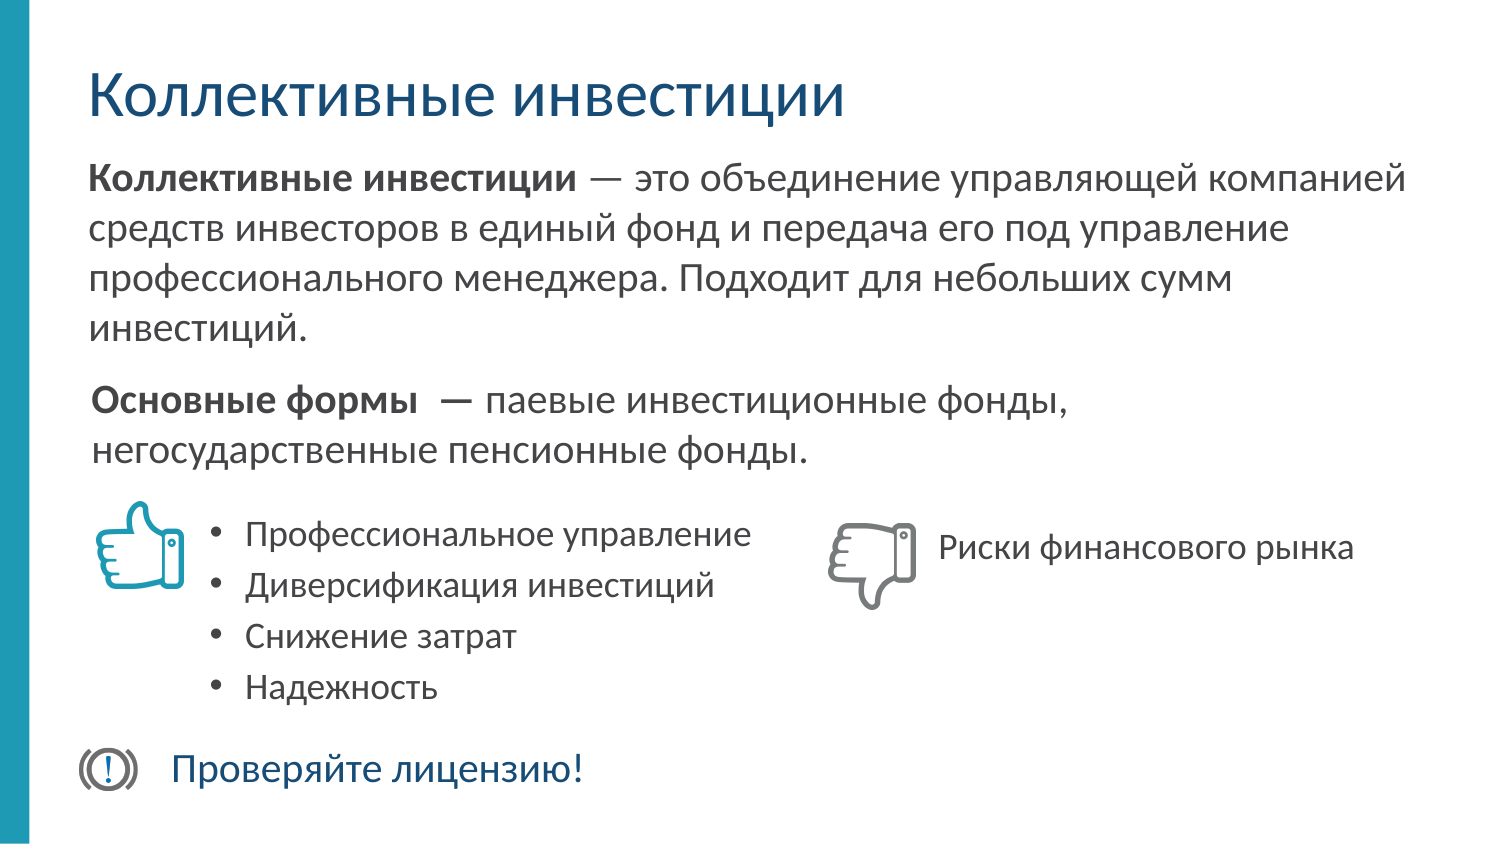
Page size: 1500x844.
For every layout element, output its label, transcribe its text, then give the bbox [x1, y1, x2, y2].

text_box Риски финансового рынка [923, 514, 1424, 575]
text_box Основные формы — паевые инвестиционные фонды, негосударственные пенсионные фонды. [76, 364, 1424, 480]
list Коллективные инвестиции — это объединение управляющей компанией средств инвесторов в единый фонд и передача его под управление профессионального менеджера. Подходит для небольших сумм инвестиций. [88, 150, 1447, 332]
picture [96, 501, 184, 589]
text_box Коллективные инвестиции [88, 49, 1223, 115]
text_box Проверяйте лицензию! [171, 740, 979, 800]
text_box Профессиональное управление Диверсификация инвестиций Снижение затрат Надежность [194, 501, 774, 715]
picture [76, 740, 143, 799]
text_box [0, 0, 30, 844]
picture [828, 523, 916, 610]
